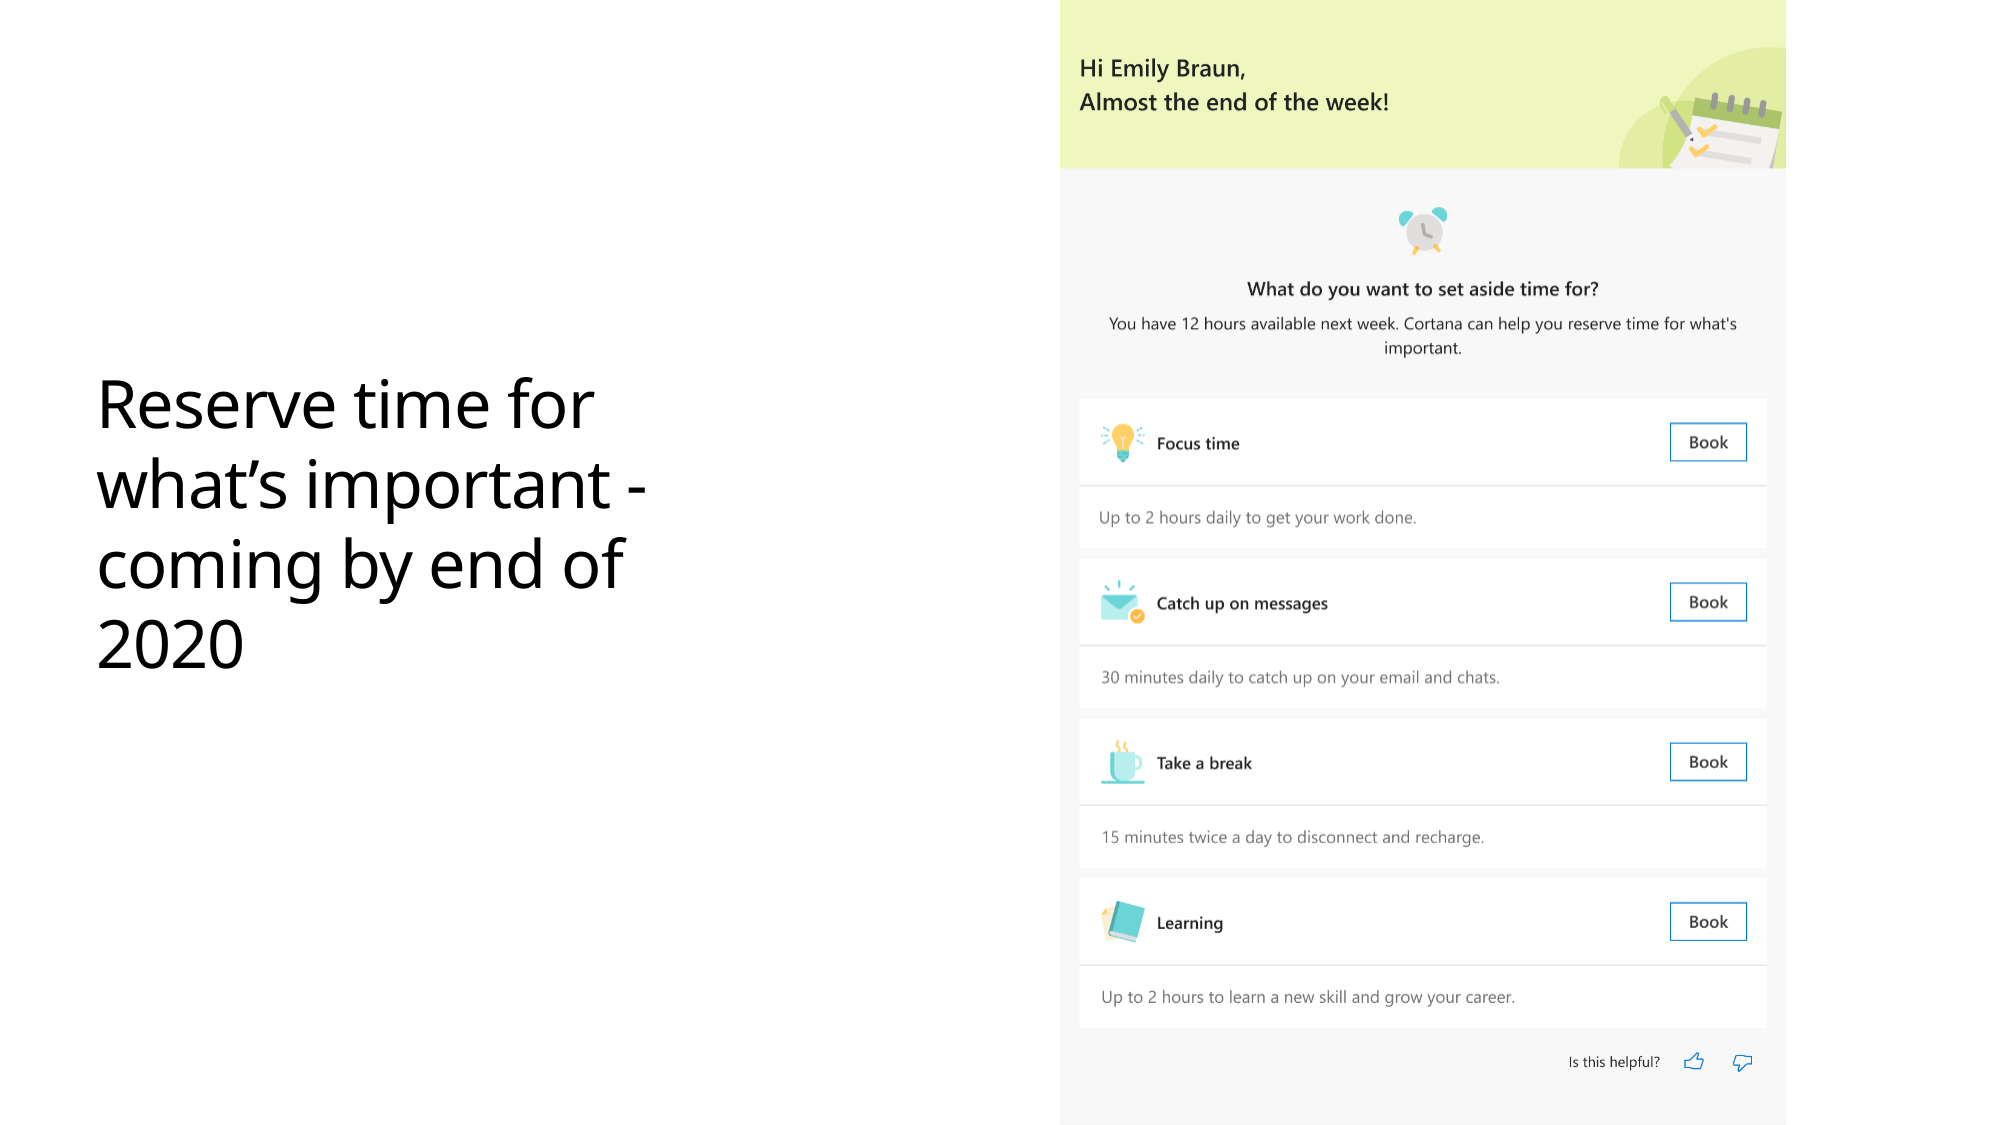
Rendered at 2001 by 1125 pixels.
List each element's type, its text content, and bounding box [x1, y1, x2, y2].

title Reserve time for what’s important - coming by end of 2020 [96, 96, 779, 1029]
picture [1059, 0, 1786, 1125]
